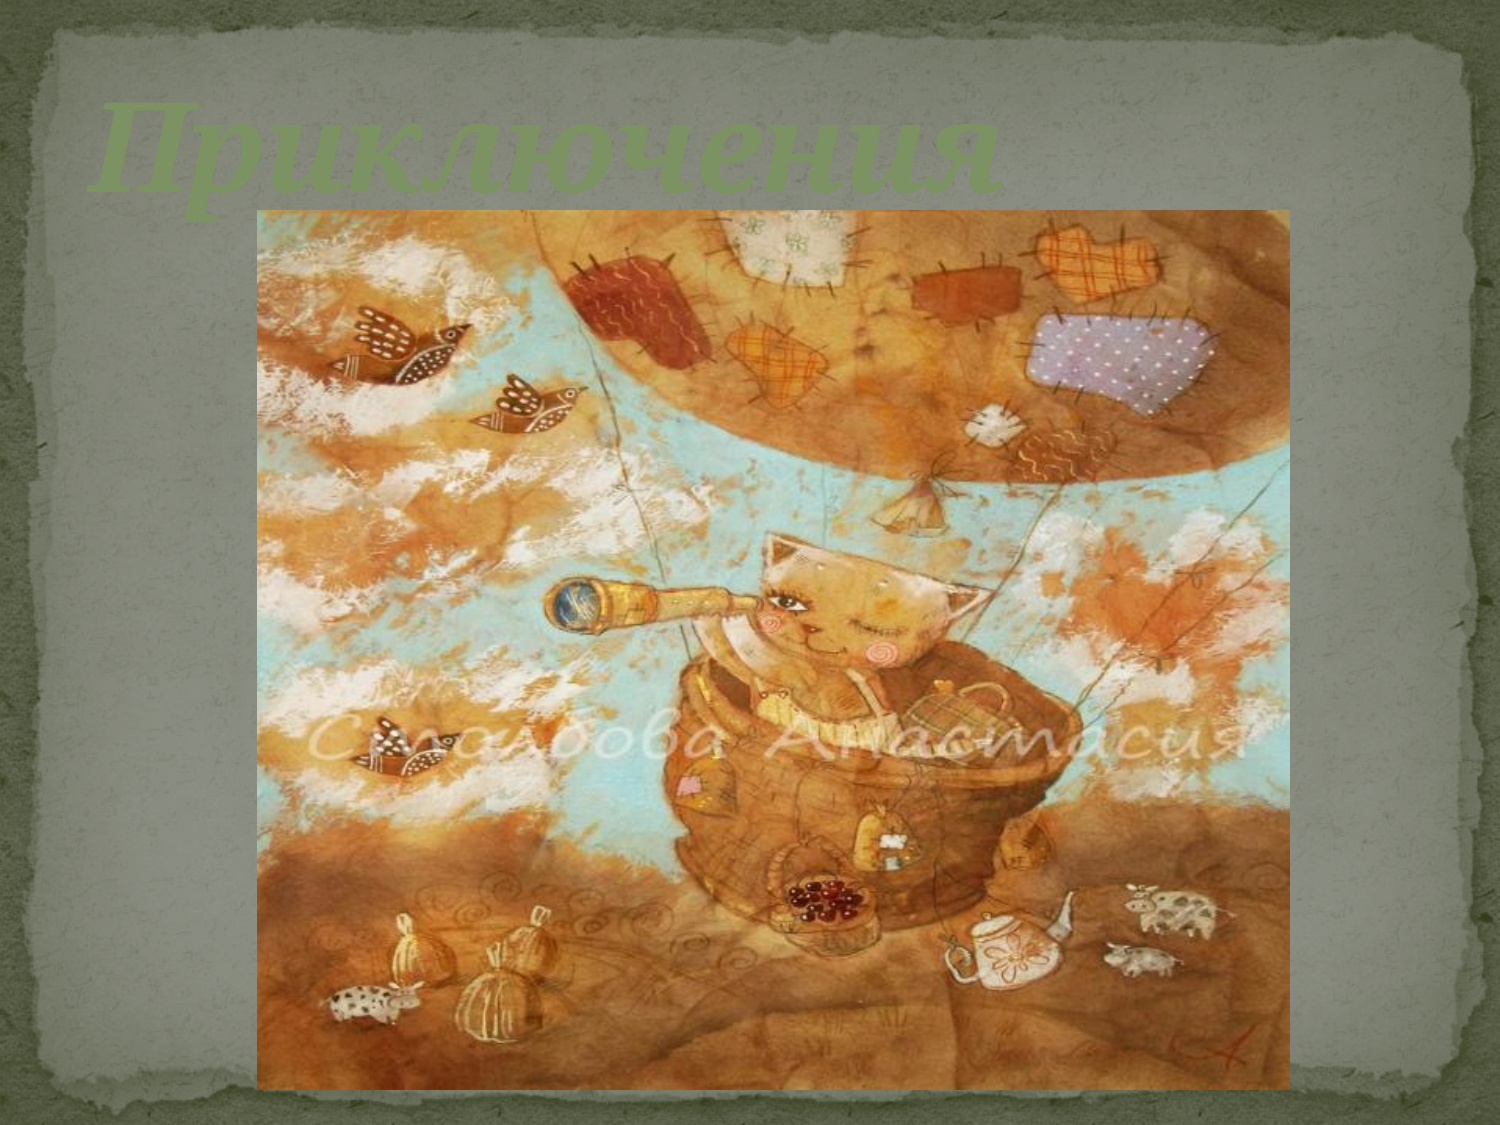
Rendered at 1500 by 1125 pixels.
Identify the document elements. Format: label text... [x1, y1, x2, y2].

title Приключения [74, 24, 1425, 225]
picture [257, 210, 1290, 1090]
